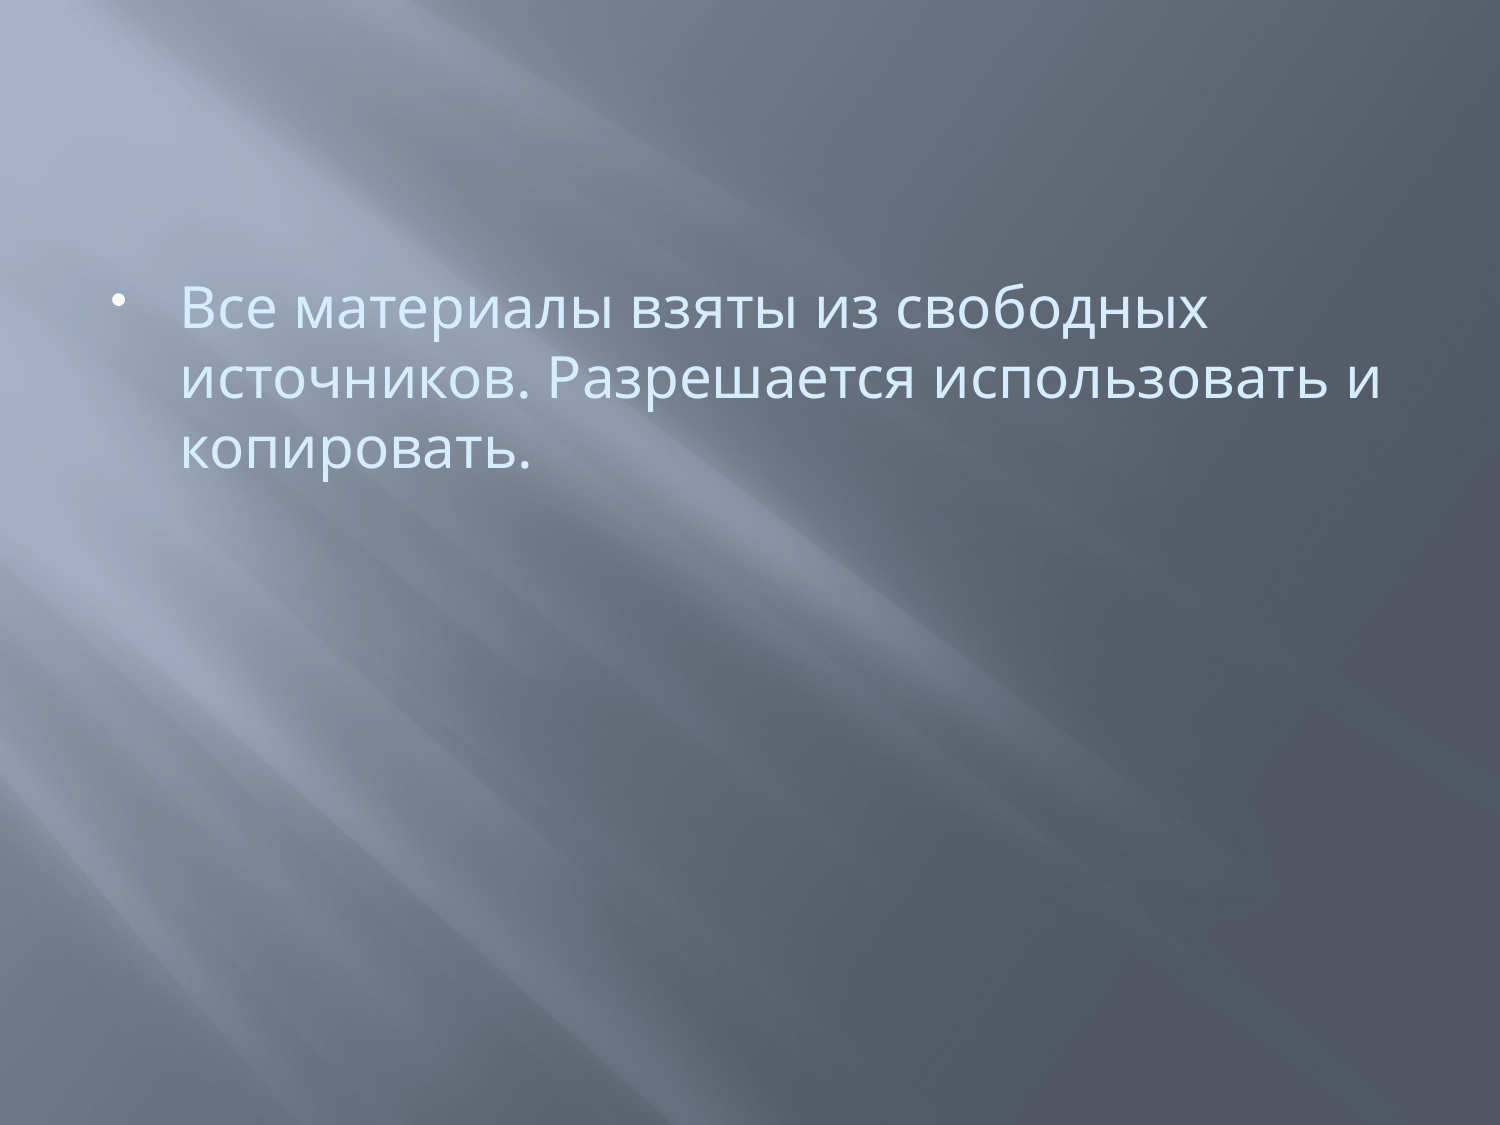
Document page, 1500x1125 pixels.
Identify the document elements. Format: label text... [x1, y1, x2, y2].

list Все материалы взяты из свободных источников. Разрешается использовать и копировать. [75, 262, 1425, 1035]
